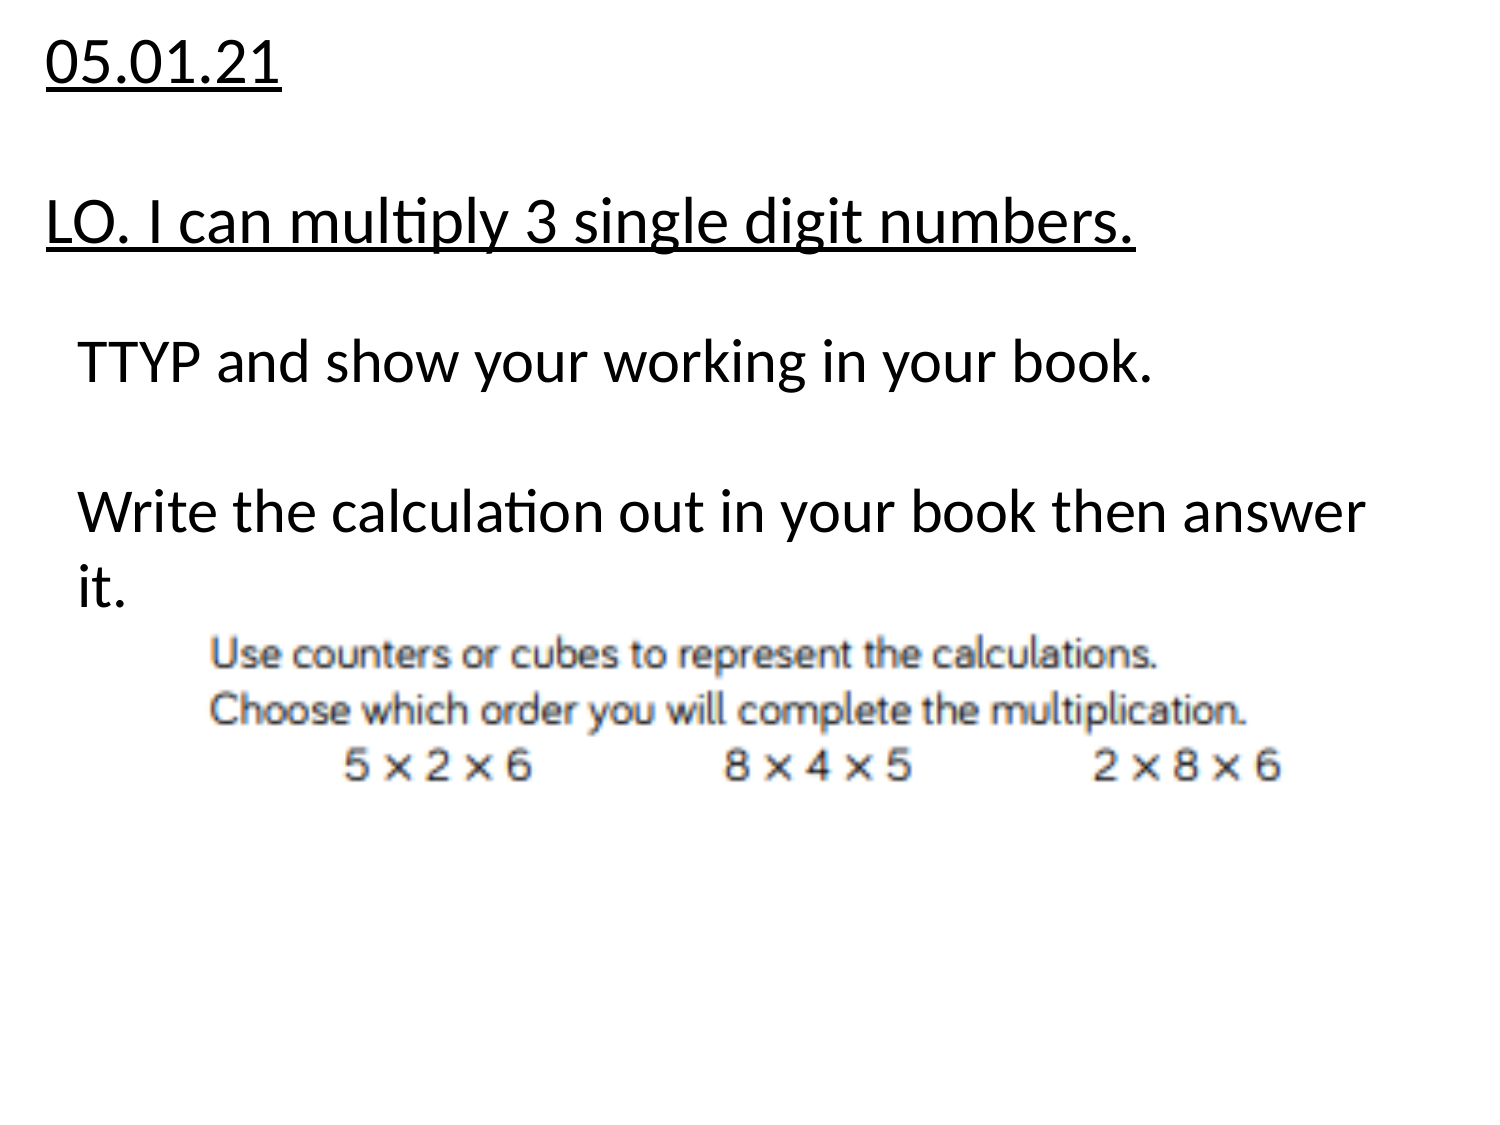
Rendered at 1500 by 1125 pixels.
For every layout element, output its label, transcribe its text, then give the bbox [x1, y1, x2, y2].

picture [201, 607, 1477, 847]
text_box TTYP and show your working in your book. Write the calculation out in your book then answer it. [62, 312, 1437, 627]
text_box 05.01.21 LO. I can multiply 3 single digit numbers. [30, 9, 1391, 264]
